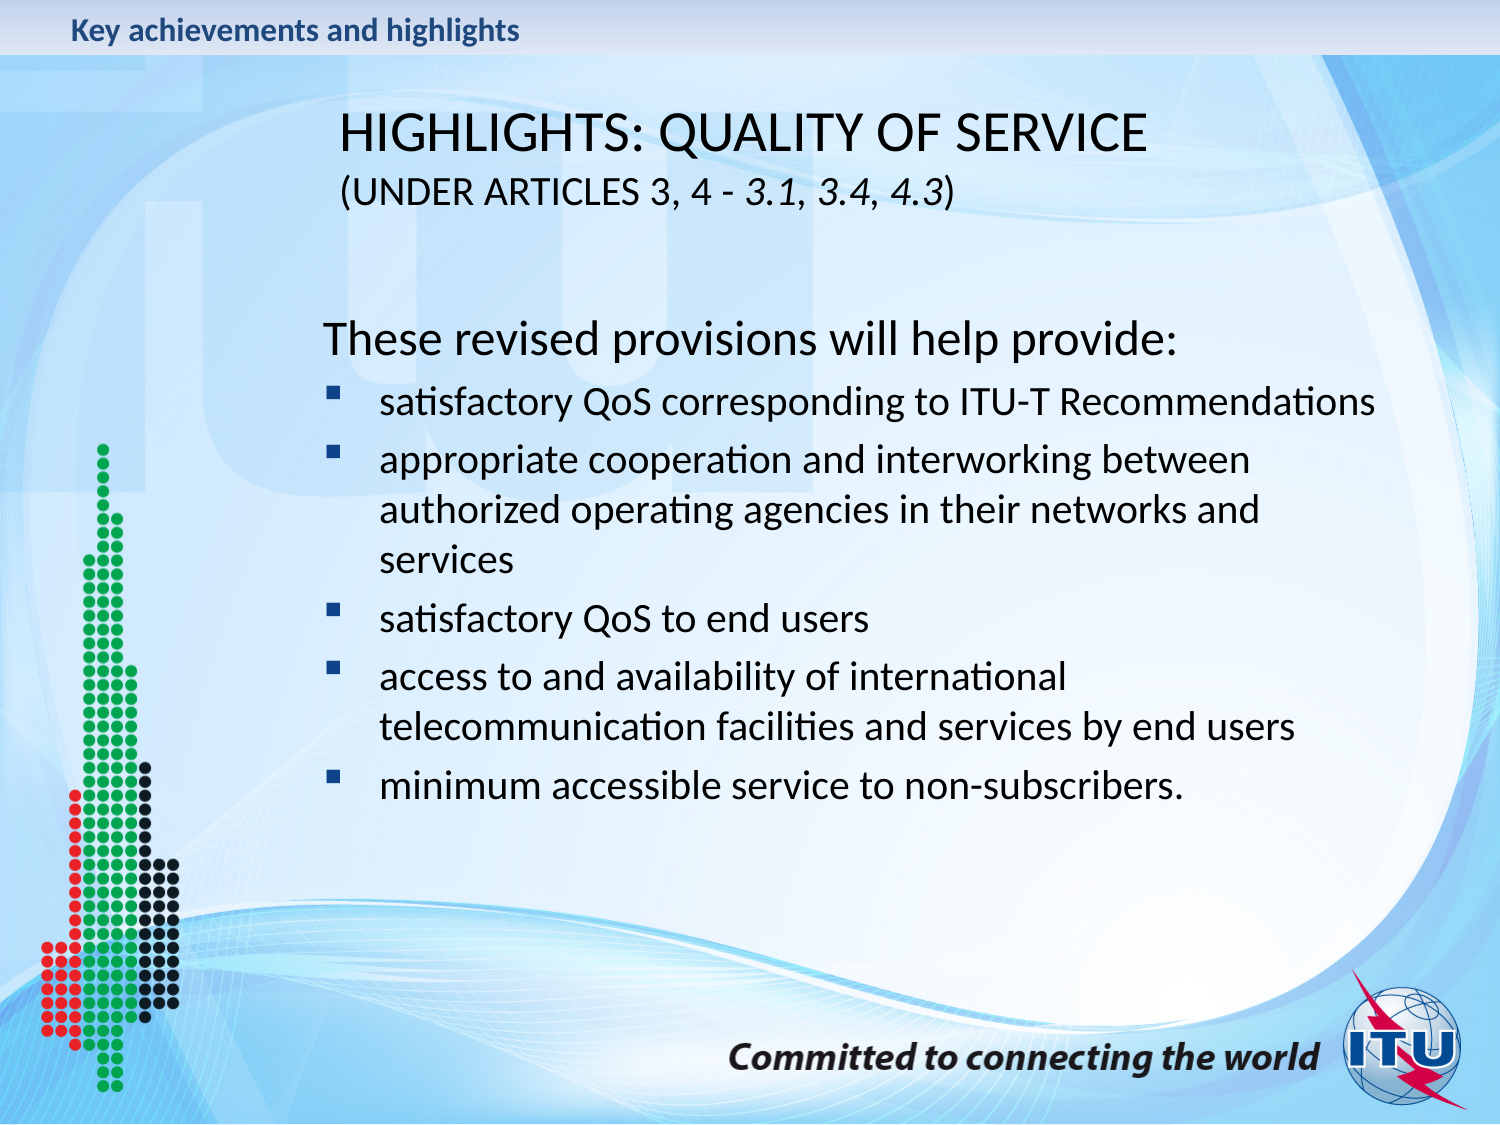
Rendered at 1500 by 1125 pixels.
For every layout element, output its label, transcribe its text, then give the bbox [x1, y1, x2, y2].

text_box Key achievements and highlights [0, 0, 1500, 55]
text_box These revised provisions will help provide: satisfactory QoS corresponding to ITU-T Recommendations appropriate cooperation and interworking between authorized operating agencies in their networks and services satisfactory QoS to end users access to and availability of international telecommunication facilities and services by end users minimum accessible service to non-subscribers. [307, 179, 1404, 925]
text_box Highlights: Quality of Service (under Articles 3, 4 - 3.1, 3.4, 4.3) [324, 86, 1204, 221]
picture [0, 55, 1500, 1125]
